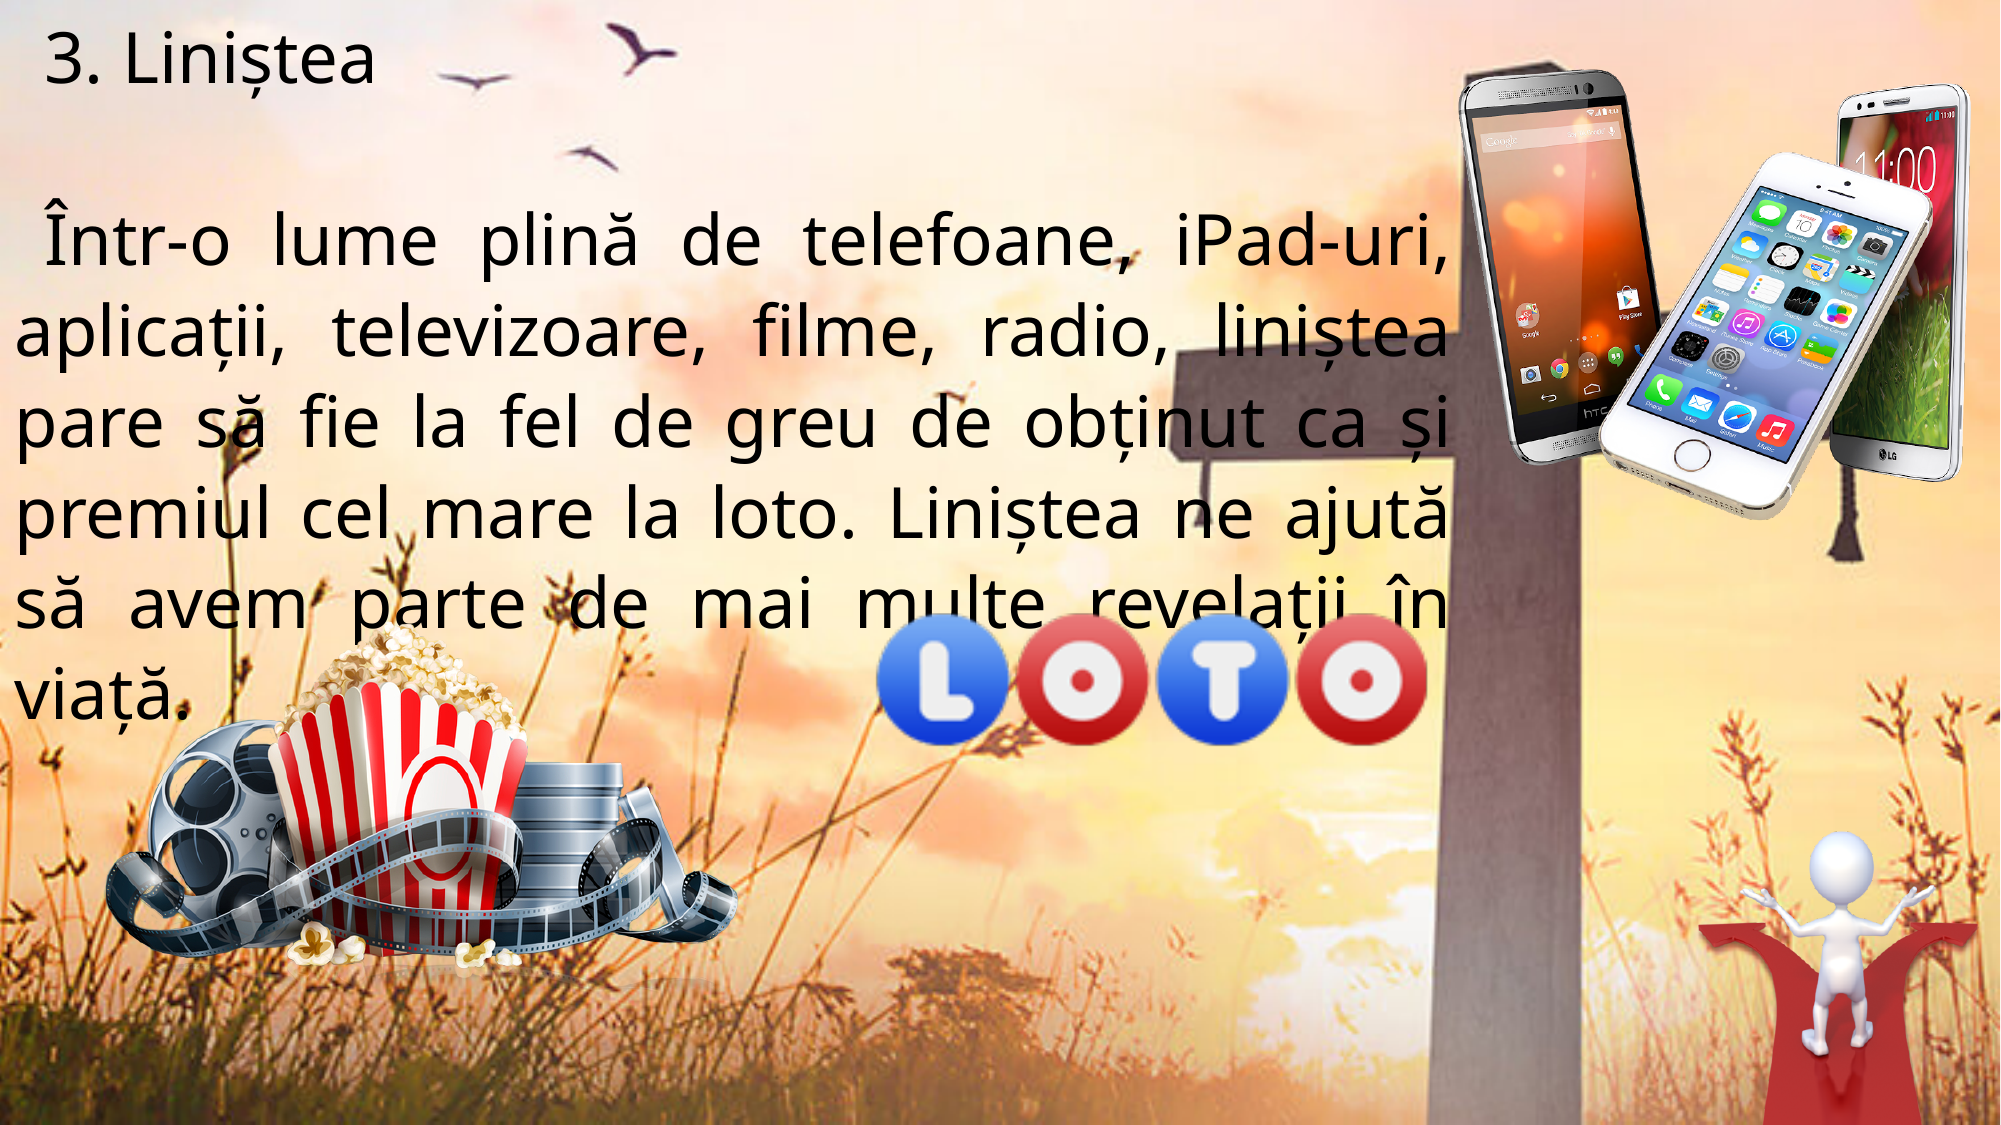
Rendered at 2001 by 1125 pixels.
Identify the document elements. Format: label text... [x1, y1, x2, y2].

text_box 3. Liniștea Într-o lume plină de telefoane, iPad-uri, aplicații, televizoare, filme, radio, liniștea pare să fie la fel de greu de obținut ca și premiul cel mare la loto. Liniștea ne ajută să avem parte de mai multe revelații în viață. [0, 0, 1468, 742]
picture [0, 0, 2001, 1125]
